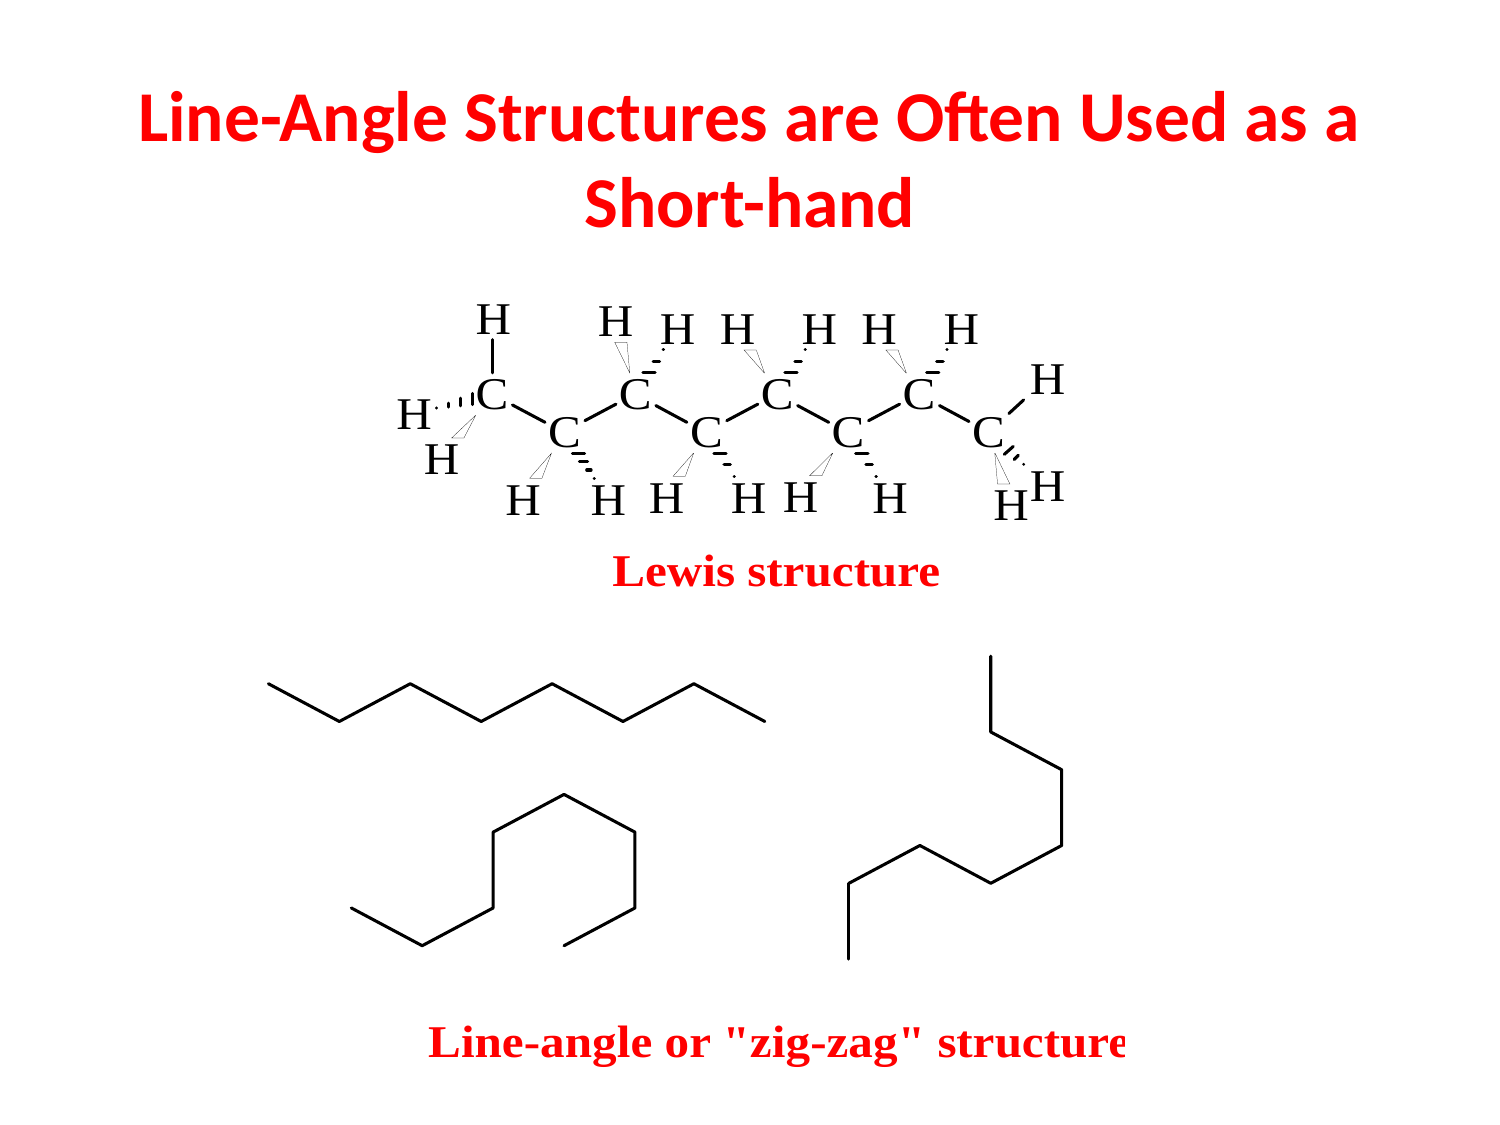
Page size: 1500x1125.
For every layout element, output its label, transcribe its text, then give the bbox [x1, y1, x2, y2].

title Line-Angle Structures are Often Used as a Short-hand [112, 62, 1388, 250]
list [249, 274, 1126, 1070]
